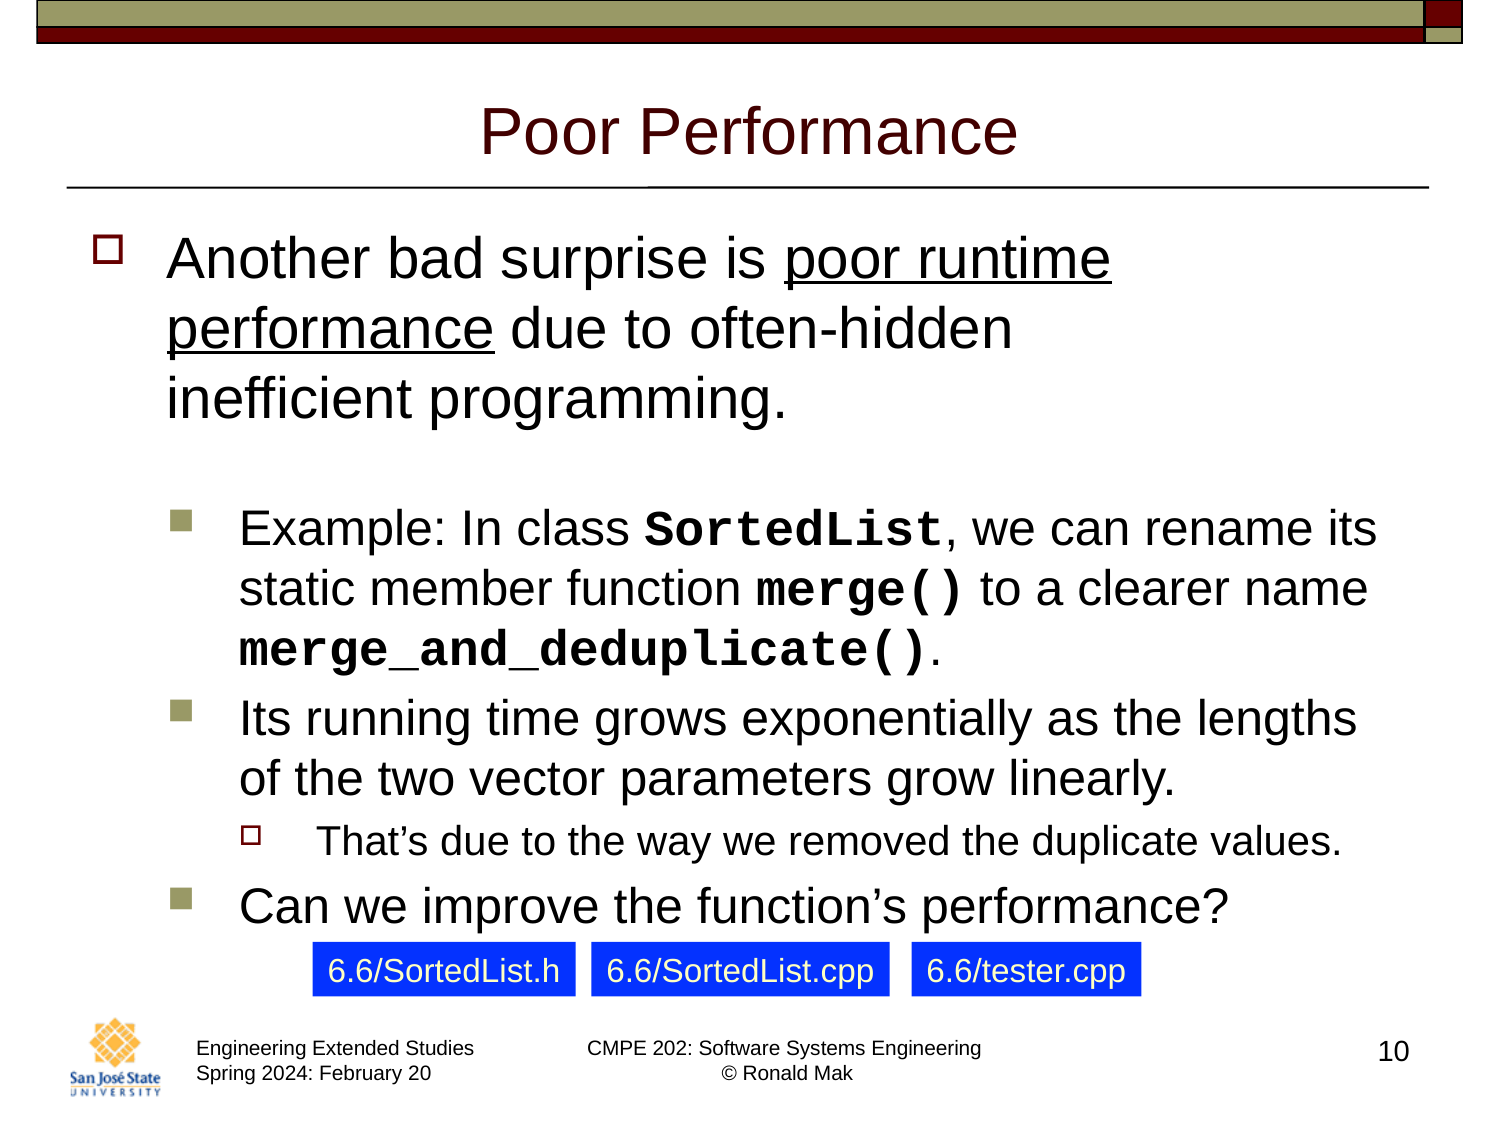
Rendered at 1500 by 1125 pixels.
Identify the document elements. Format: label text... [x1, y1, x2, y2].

slide_number 10 [1305, 1025, 1425, 1100]
list Another bad surprise is poor runtime performance due to often-hidden inefficient programming. Example: In class SortedList, we can rename its static member function merge() to a clearer name merge_and_deduplicate(). Its running time grows exponentially as the lengths of the two vector parameters grow linearly. That’s due to the way we removed the duplicate values. Can we improve the function’s performance? [75, 212, 1425, 923]
picture [60, 1012, 166, 1112]
text_box 6.6/SortedList.cpp [591, 941, 890, 997]
text_box 6.6/tester.cpp [911, 941, 1142, 997]
title Poor Performance [75, 67, 1425, 175]
text_box 6.6/SortedList.h [312, 941, 576, 997]
